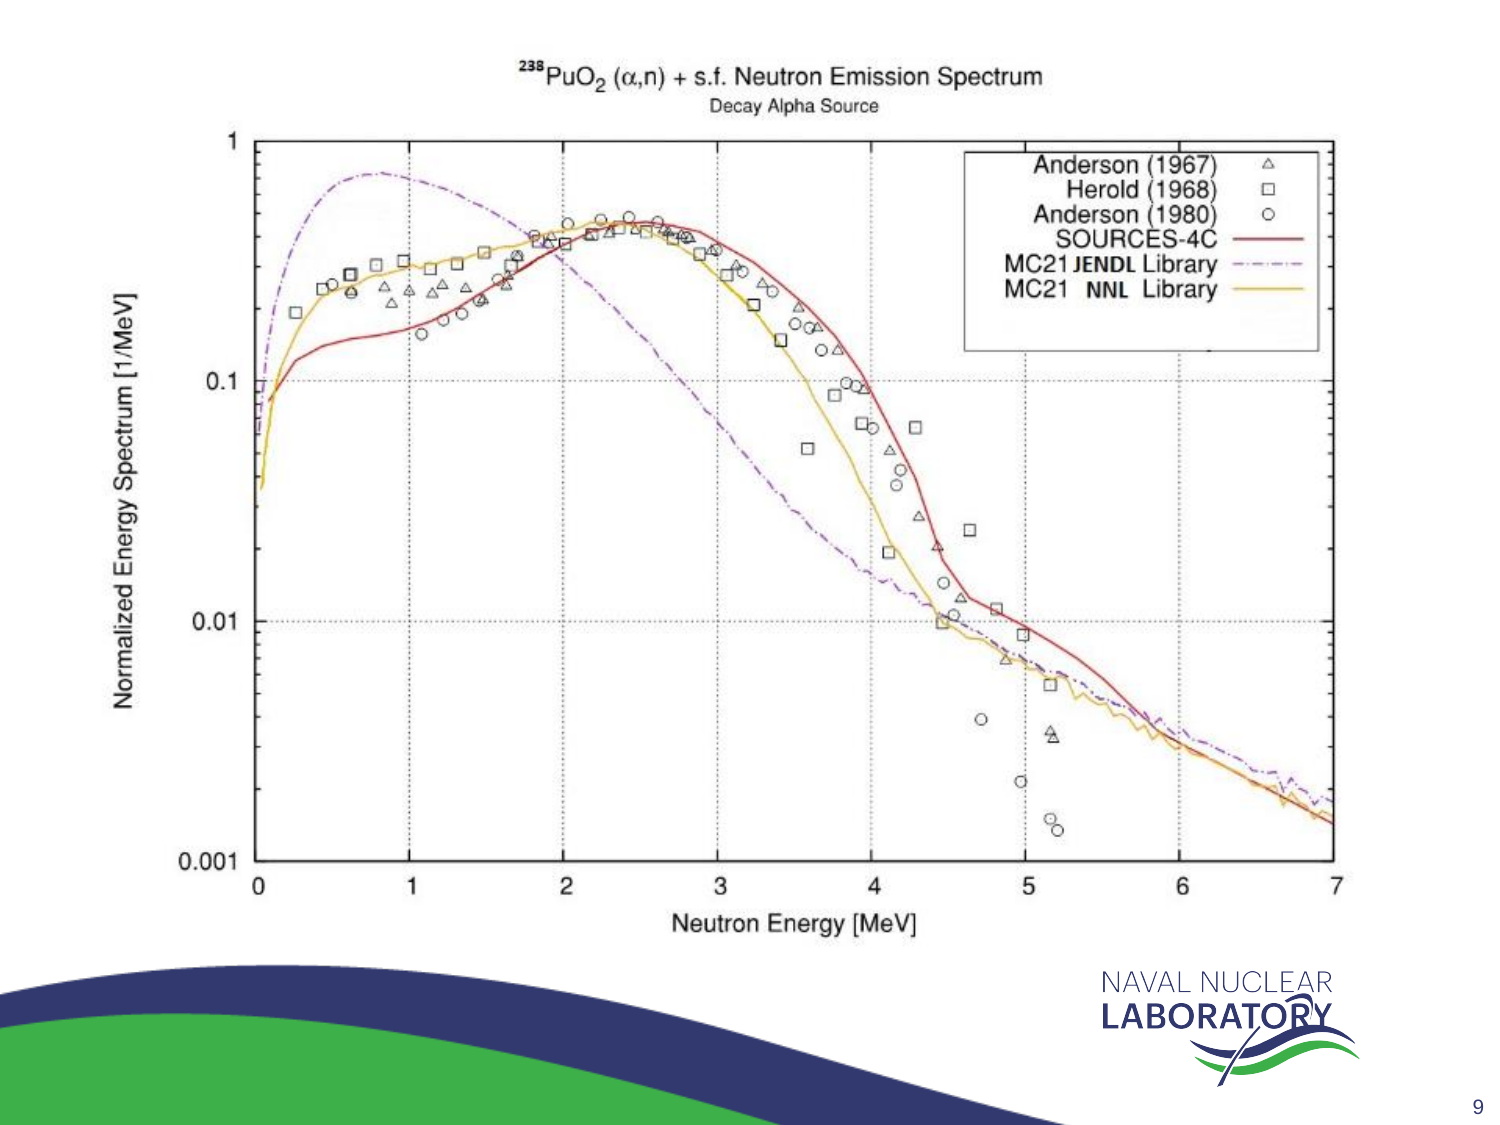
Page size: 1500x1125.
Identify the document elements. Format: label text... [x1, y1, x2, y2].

slide_number 9 [1362, 1086, 1500, 1125]
picture [0, 33, 1384, 1125]
